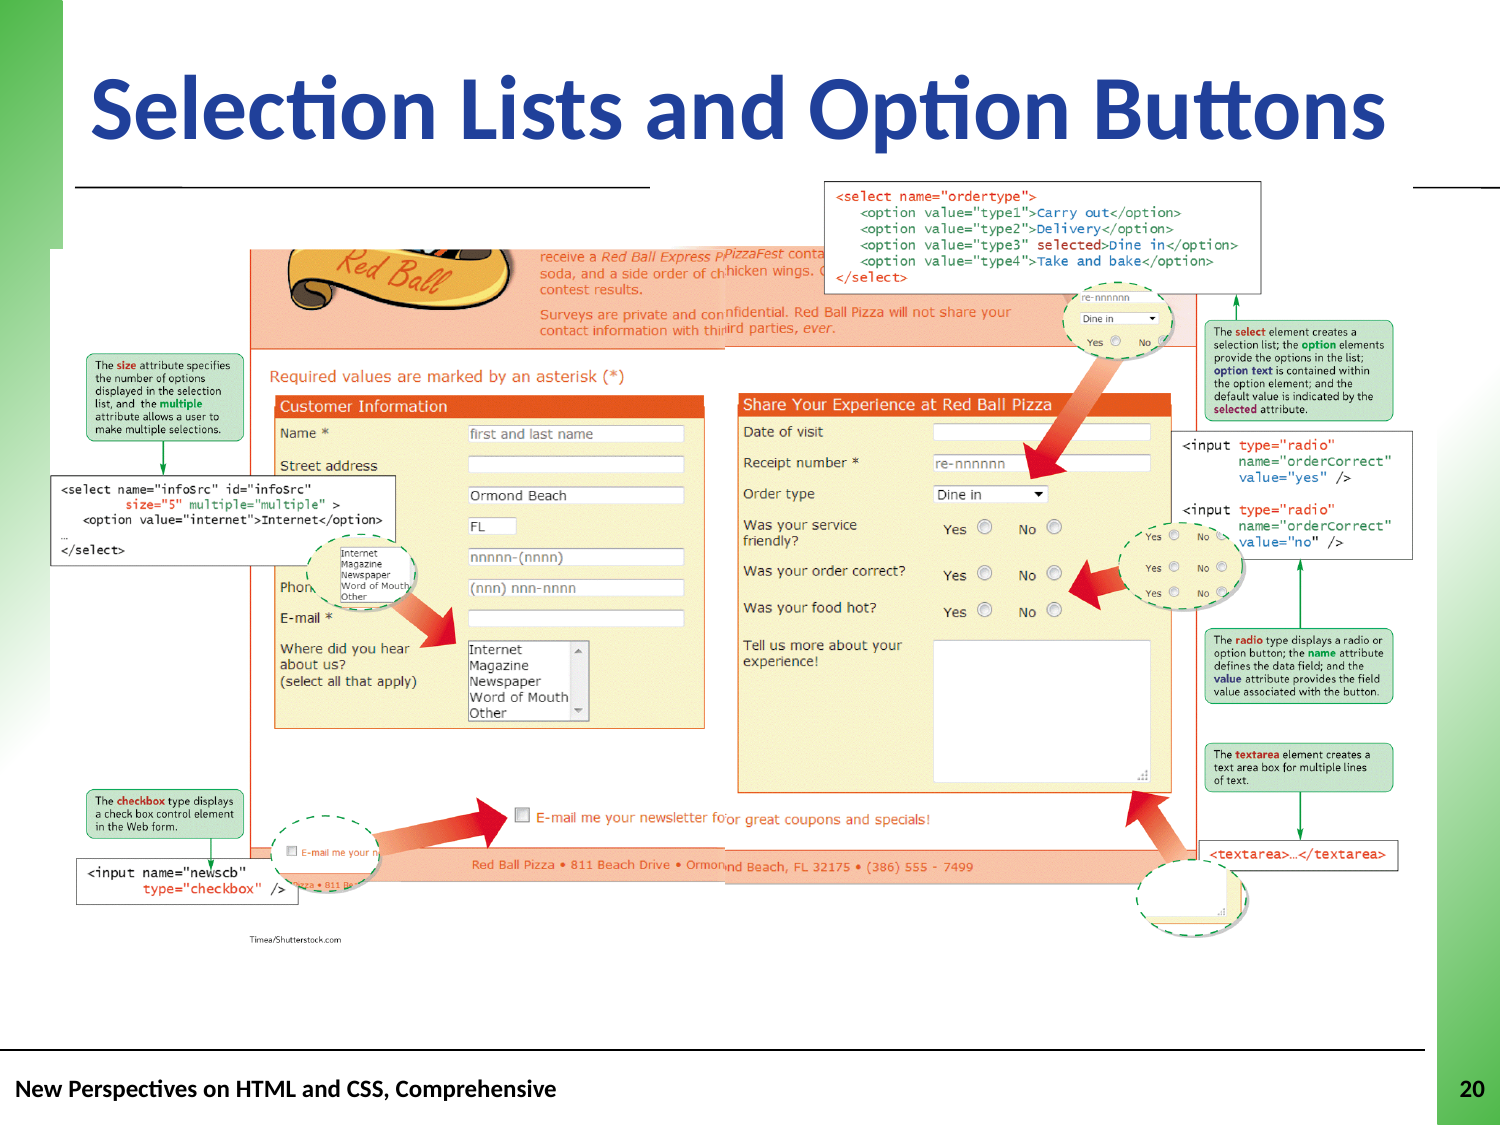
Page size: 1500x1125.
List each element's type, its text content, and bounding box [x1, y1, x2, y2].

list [49, 249, 726, 943]
footer New Perspectives on HTML and CSS, Comprehensive [0, 1050, 1350, 1125]
title Selection Lists and Option Buttons [74, 24, 1438, 181]
slide_number 20 [1412, 1050, 1500, 1125]
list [649, 181, 1413, 938]
